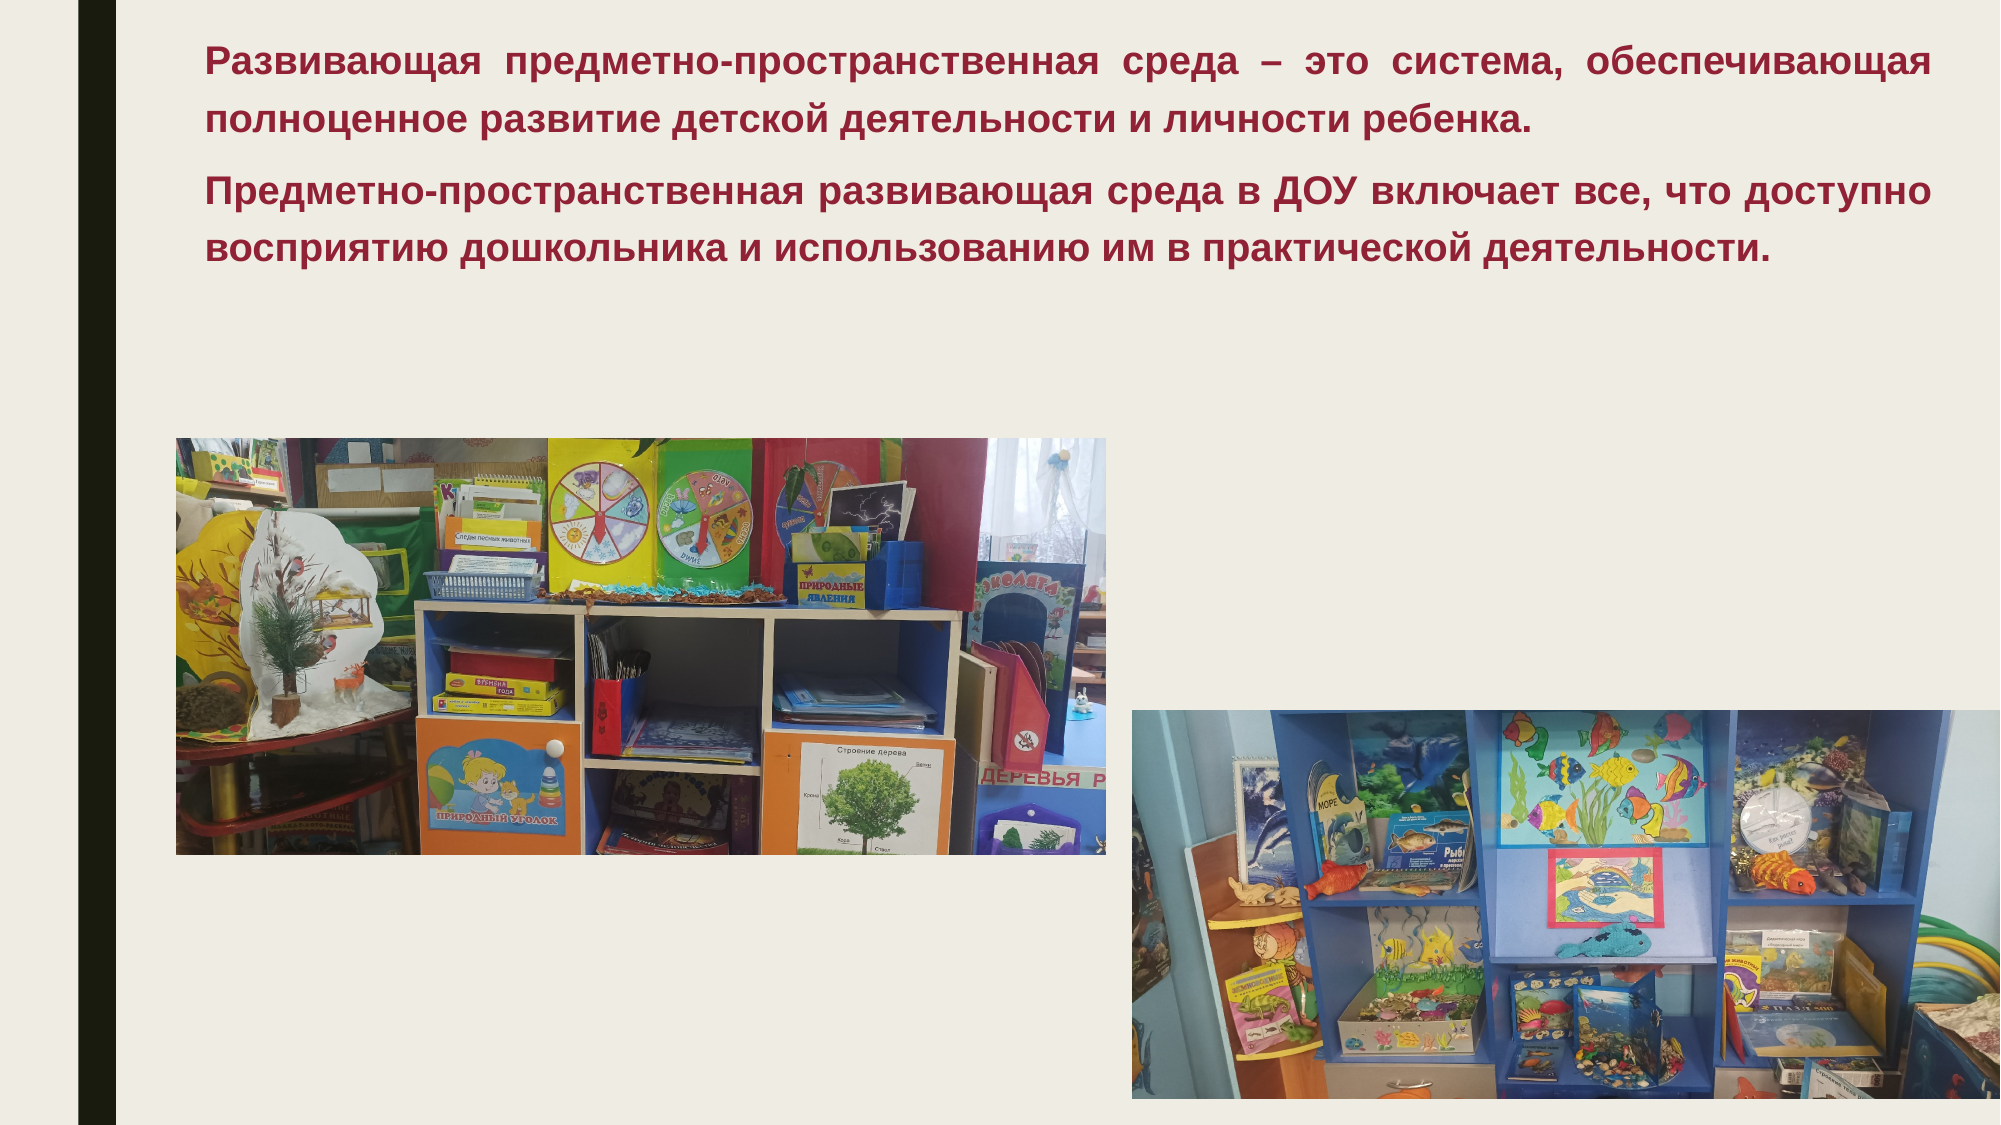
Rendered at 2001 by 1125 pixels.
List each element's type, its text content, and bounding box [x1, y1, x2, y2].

picture [1132, 710, 2000, 1099]
picture [176, 438, 1106, 855]
list Развивающая предметно-пространственная среда – это система, обеспечивающая полноценное развитие детской деятельности и личности ребенка. Предметно-пространственная развивающая среда в ДОУ включает все, что доступно восприятию дошкольника и использованию им в практической деятельности. [189, 17, 1950, 386]
